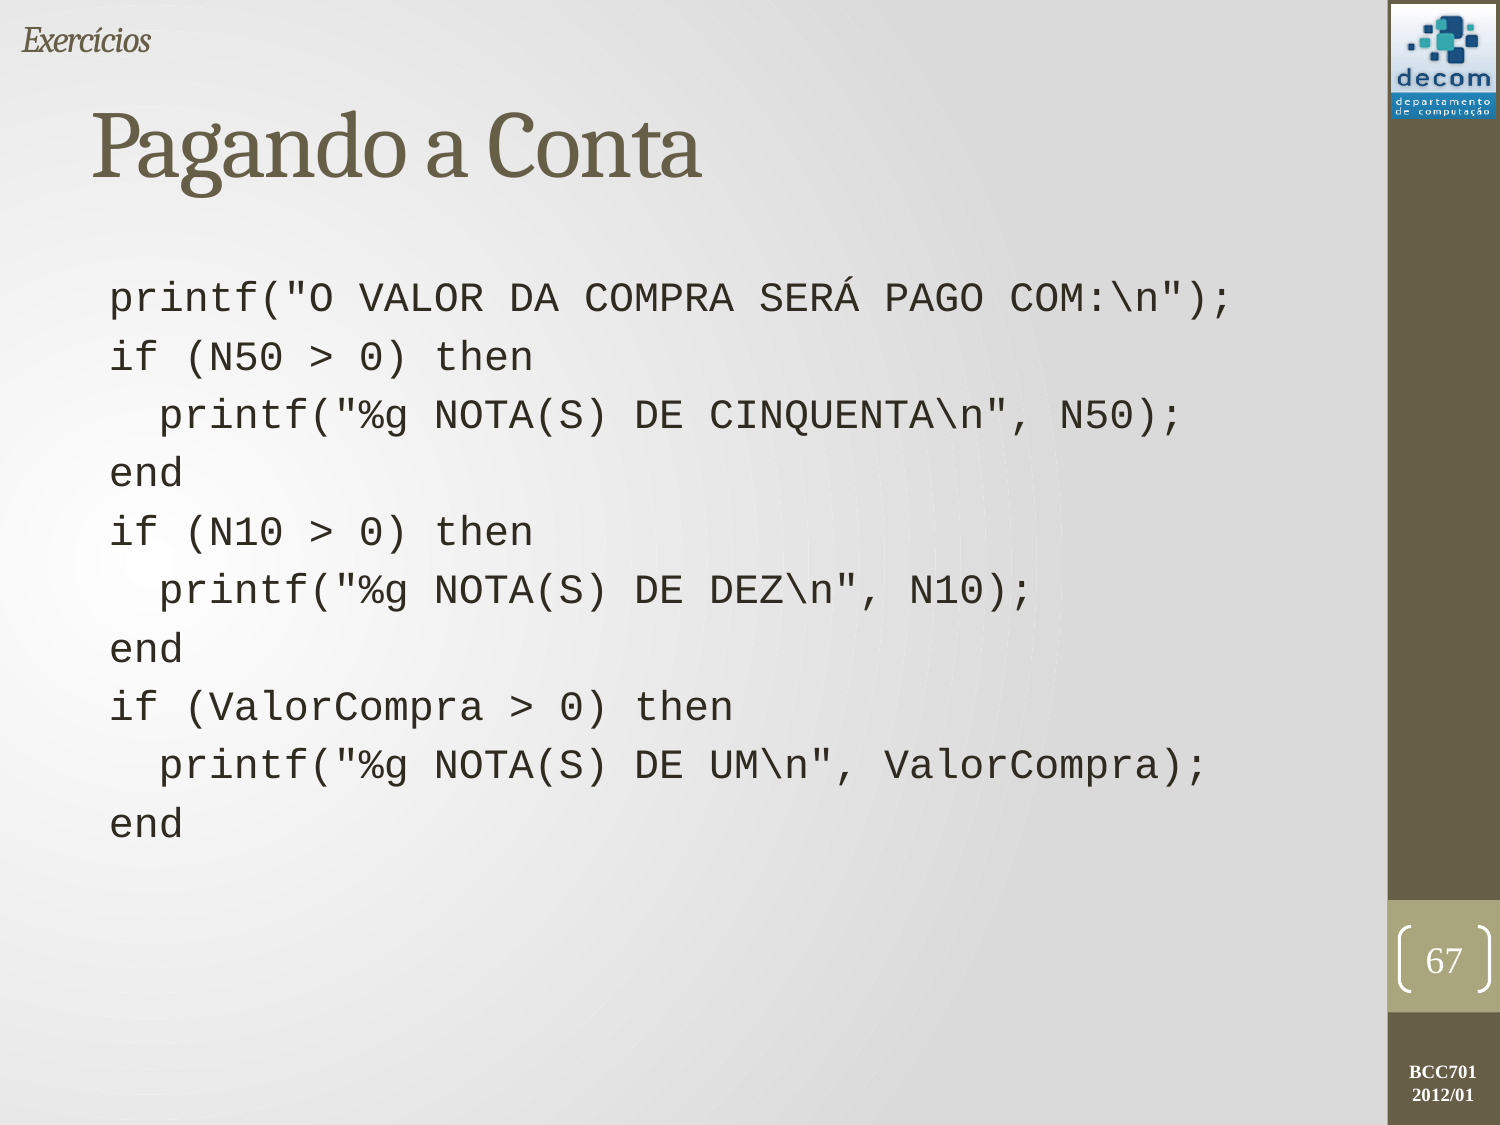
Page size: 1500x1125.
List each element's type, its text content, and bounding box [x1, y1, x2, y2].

slide_number 67 [1397, 924, 1492, 994]
picture [1391, 4, 1496, 119]
list printf("O VALOR DA COMPRA SERÁ PAGO COM:\n"); if (N50 > 0) then printf("%g NOTA(S) DE CINQUENTA\n", N50); end if (N10 > 0) then printf("%g NOTA(S) DE DEZ\n", N10); end if (ValorCompra > 0) then printf("%g NOTA(S) DE UM\n", ValorCompra); end [75, 262, 1325, 1050]
text_box Exercícios [6, 11, 1255, 63]
title Pagando a Conta [75, 45, 1325, 233]
